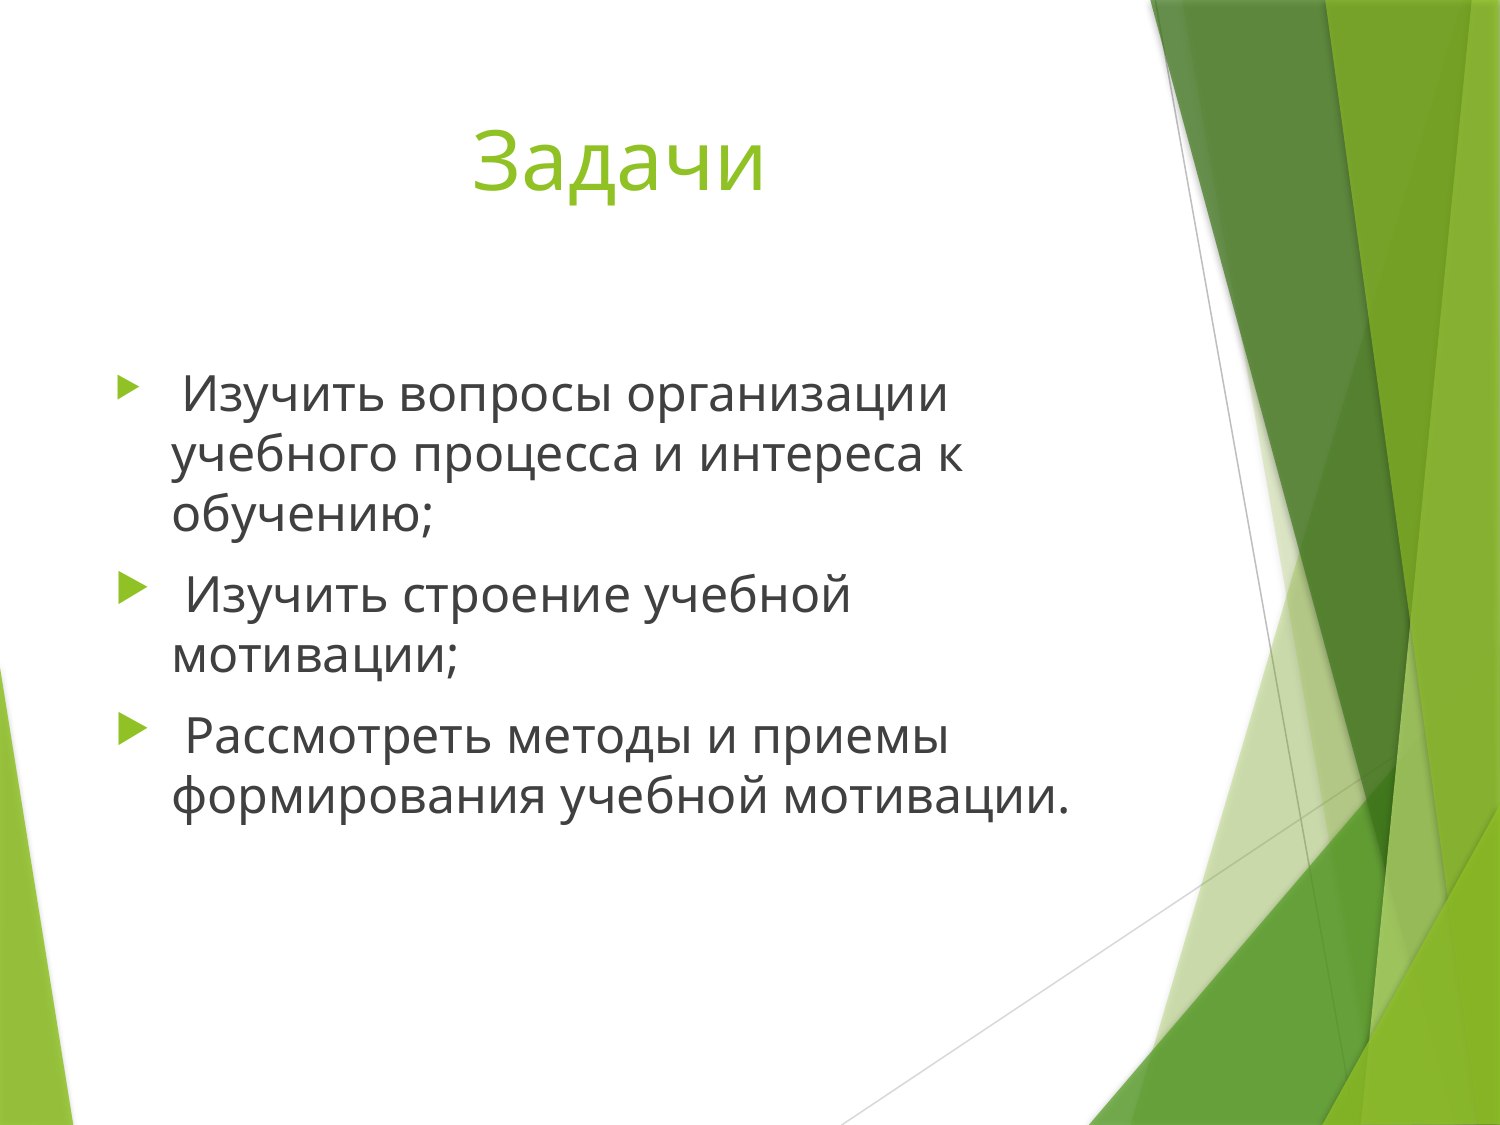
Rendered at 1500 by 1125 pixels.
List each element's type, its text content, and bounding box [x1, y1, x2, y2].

title Задачи [99, 99, 1142, 317]
list Изучить вопросы организации учебного процесса и интереса к обучению; Изучить строение учебной мотивации; Рассмотреть методы и приемы формирования учебной мотивации. [99, 354, 1142, 992]
